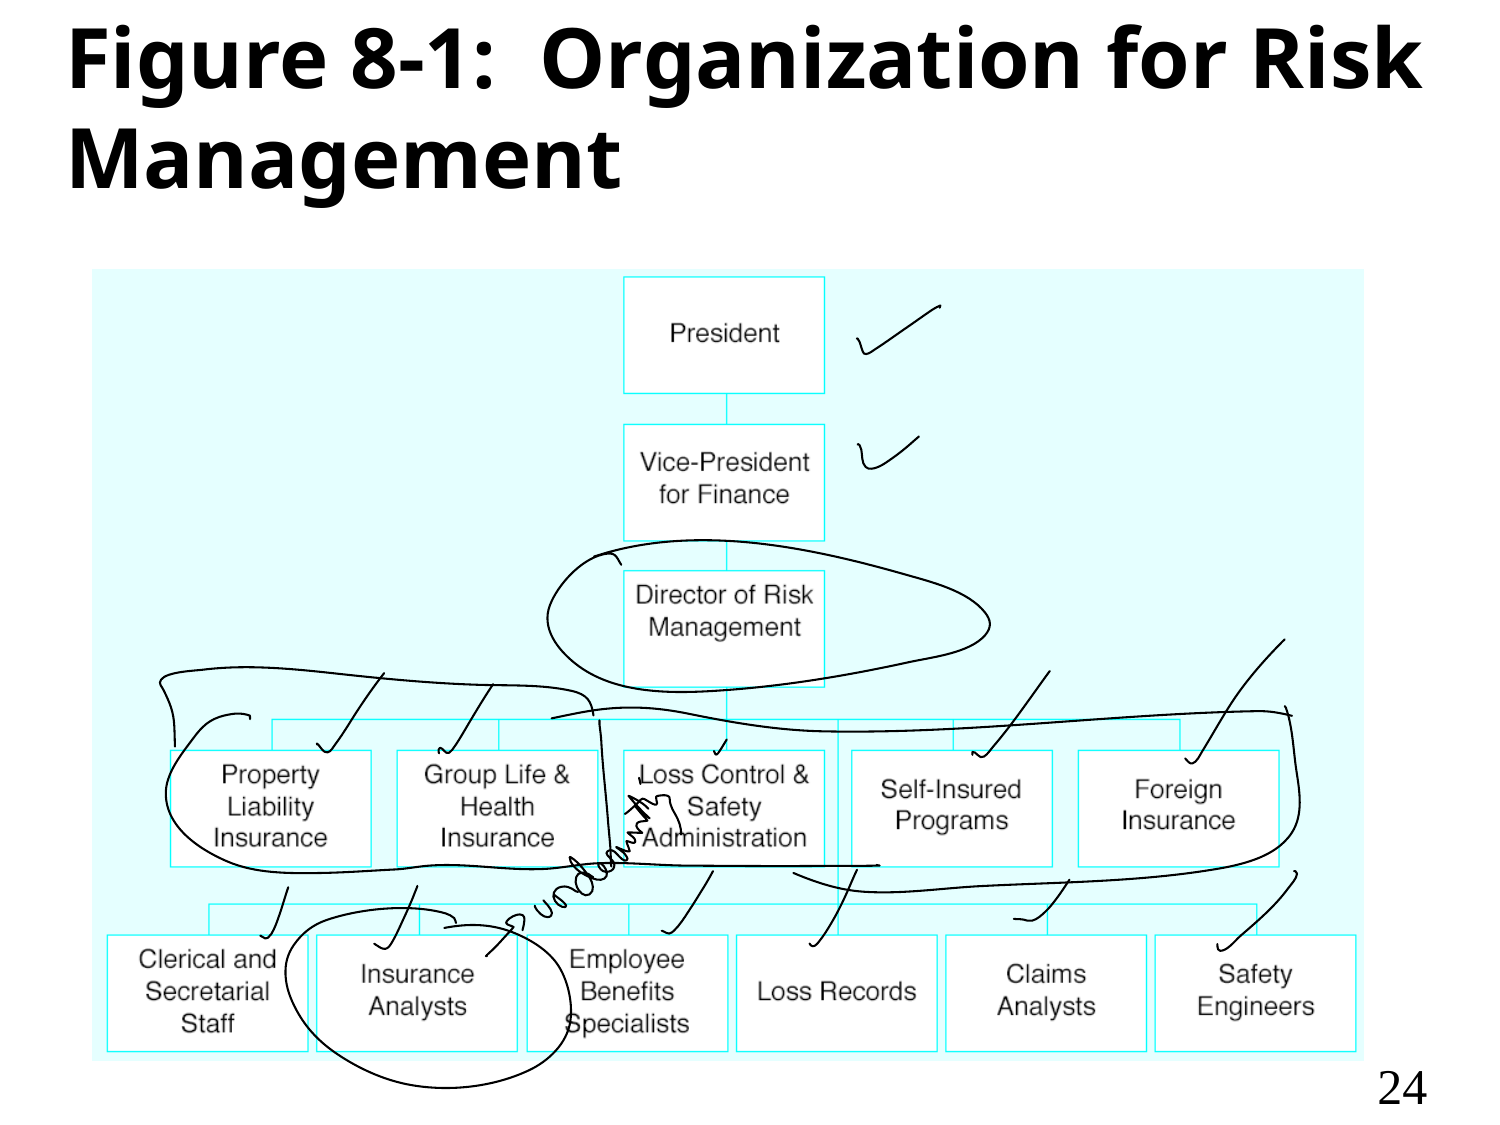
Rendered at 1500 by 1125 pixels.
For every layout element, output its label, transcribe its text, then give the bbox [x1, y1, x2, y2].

slide_number 24 [1362, 1046, 1500, 1125]
picture [287, 910, 569, 1061]
picture [92, 269, 1365, 1061]
title Figure 8-1: Organization for Risk Management [50, 49, 1463, 213]
